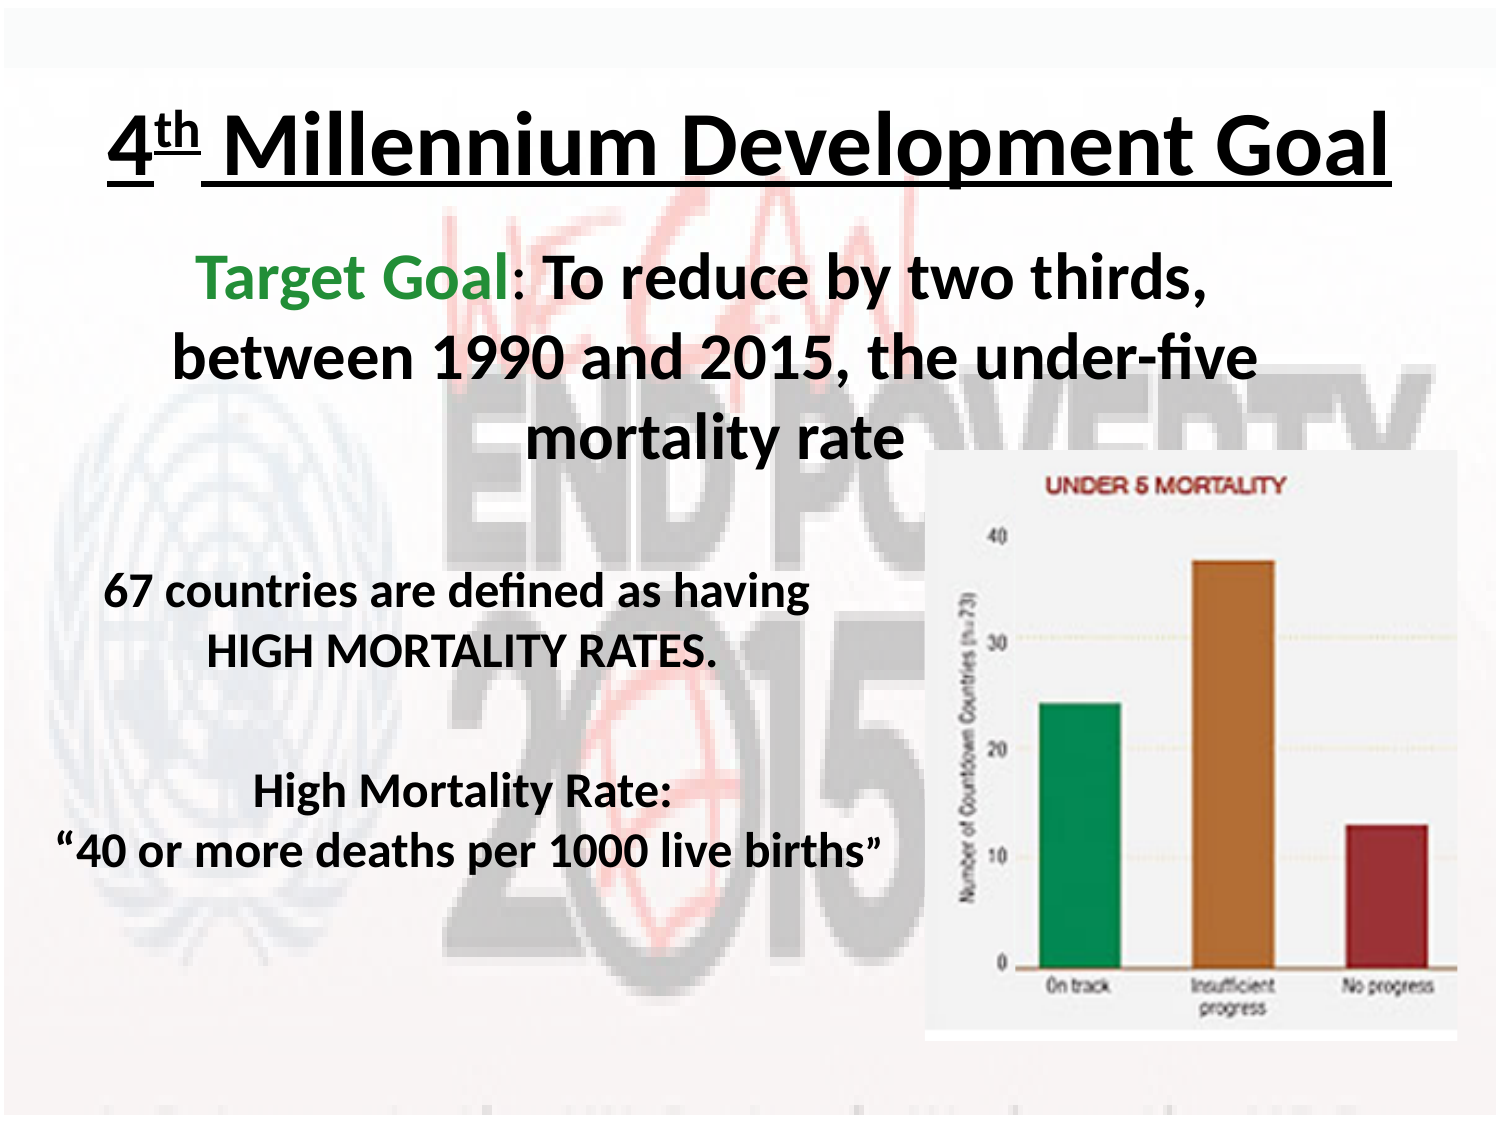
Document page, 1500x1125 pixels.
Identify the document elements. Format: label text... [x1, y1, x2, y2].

picture [924, 449, 1458, 1042]
text_box High Mortality Rate: “40 or more deaths per 1000 live births” [24, 749, 913, 885]
list Target Goal: To reduce by two thirds, between 1990 and 2015, the under-five mortality rate [62, 224, 1313, 600]
title 4th Millennium Development Goal [75, 45, 1425, 233]
text_box 67 countries are defined as having HIGH MORTALITY RATES. [62, 549, 863, 685]
